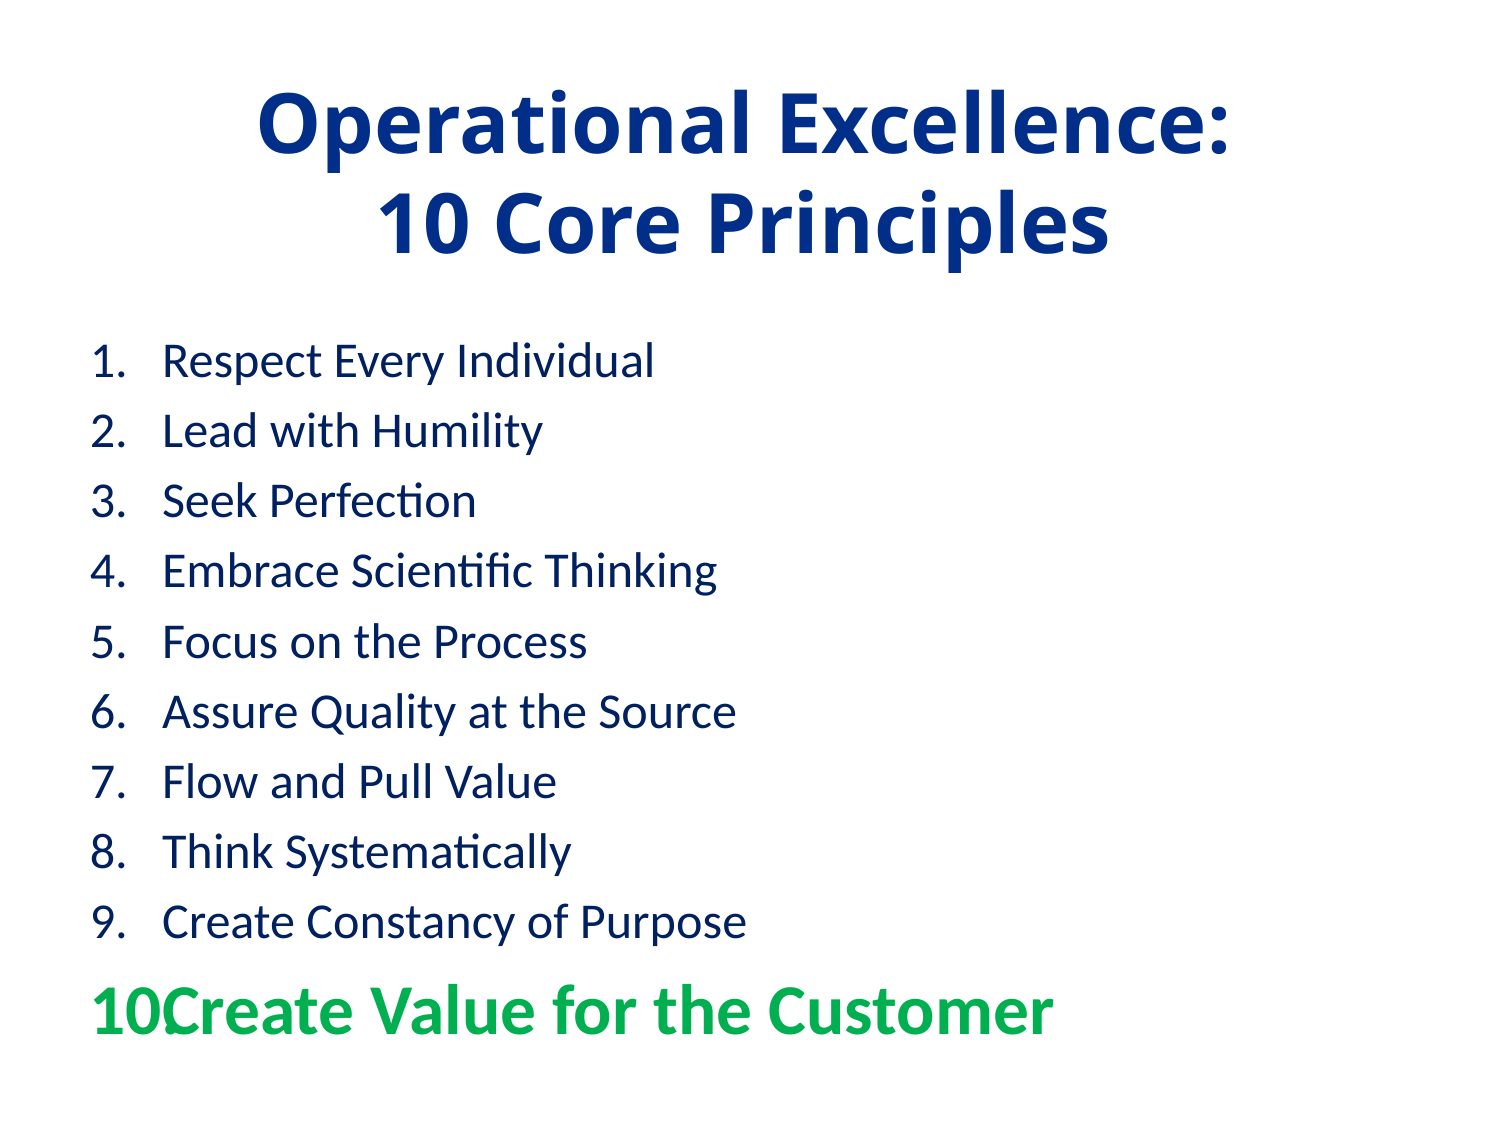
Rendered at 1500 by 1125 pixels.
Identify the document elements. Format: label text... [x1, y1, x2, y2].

text_box Respect Every Individual Lead with Humility Seek Perfection Embrace Scientific Thinking Focus on the Process Assure Quality at the Source Flow and Pull Value Think Systematically Create Constancy of Purpose Create Value for the Customer [74, 320, 1425, 1063]
text_box Operational Excellence: 10 Core Principles [112, 62, 1375, 278]
